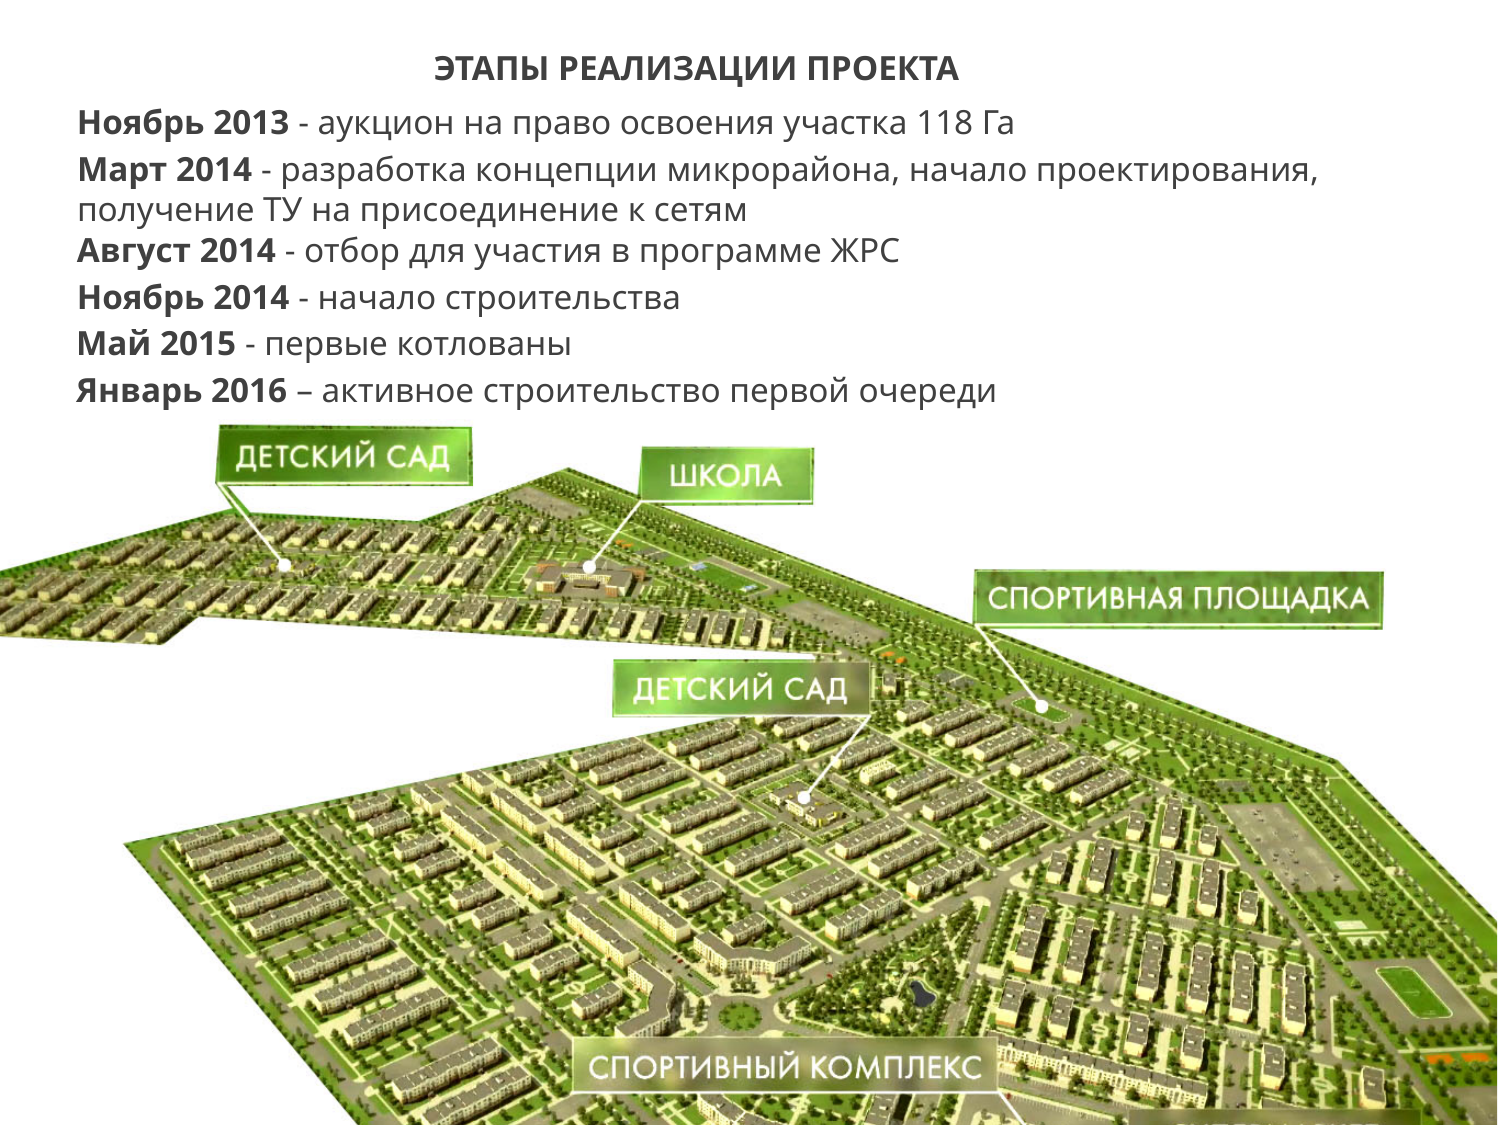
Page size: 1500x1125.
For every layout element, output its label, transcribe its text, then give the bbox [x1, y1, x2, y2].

text_box ЭТАПЫ РЕАЛИЗАЦИИ ПРОЕКТА [419, 31, 1193, 103]
picture [0, 120, 1498, 1125]
text_box Ноябрь 2013 - аукцион на право освоения участка 118 Га [62, 85, 1456, 119]
